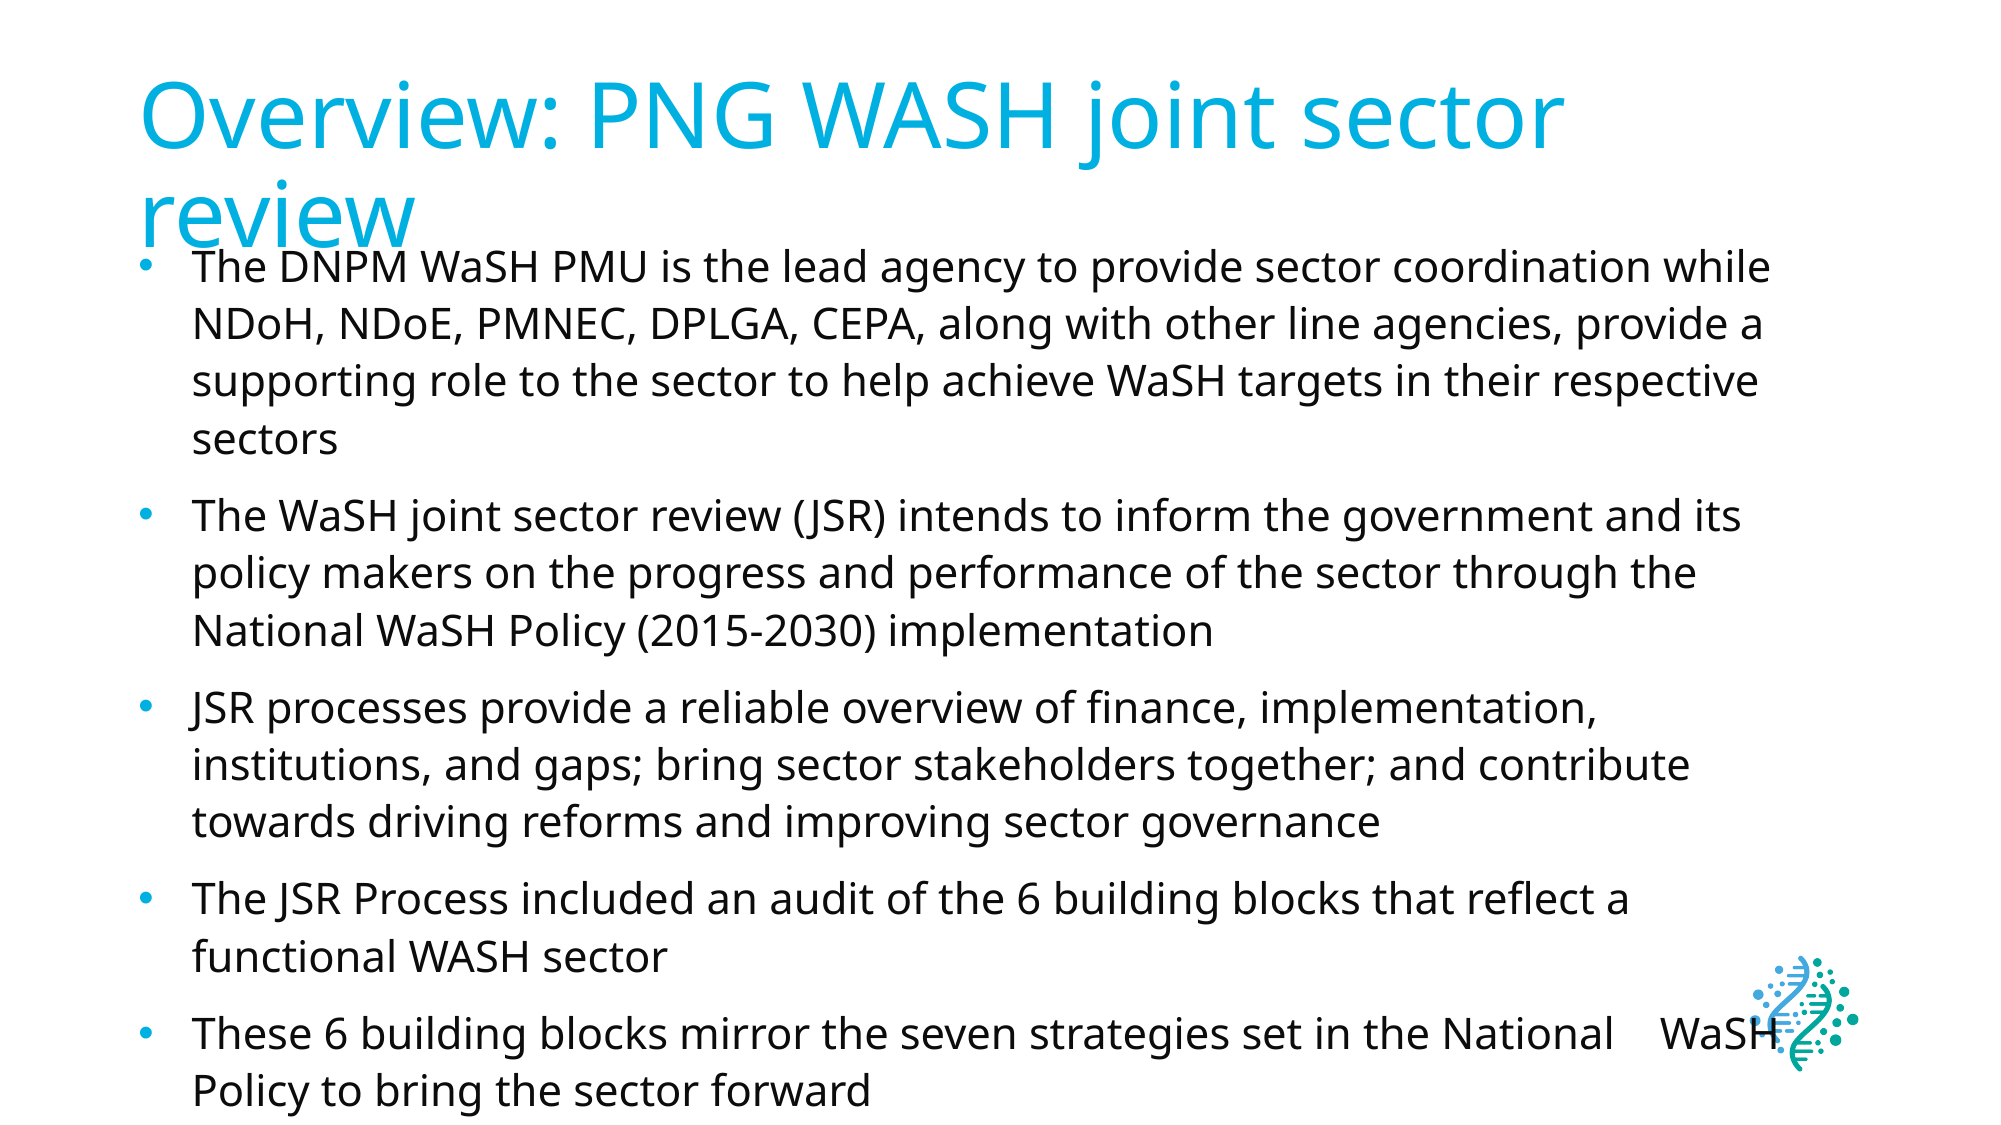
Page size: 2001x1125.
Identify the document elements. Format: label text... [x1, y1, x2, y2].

title Overview: PNG WASH joint sector review [123, 59, 1880, 278]
picture [1825, 954, 1859, 1073]
list The DNPM WaSH PMU is the lead agency to provide sector coordination while NDoH, NDoE, PMNEC, DPLGA, CEPA, along with other line agencies, provide a supporting role to the sector to help achieve WaSH targets in their respective sectors The WaSH joint sector review (JSR) intends to inform the government and its policy makers on the progress and performance of the sector through the National WaSH Policy (2015-2030) implementation JSR processes provide a reliable overview of finance, implementation, institutions, and gaps; bring sector stakeholders together; and contribute towards driving reforms and improving sector governance The JSR Process included an audit of the 6 building blocks that reflect a functional WASH sector These 6 building blocks mirror the seven strategies set in the National WaSH Policy to bring the sector forward [123, 225, 1825, 1125]
